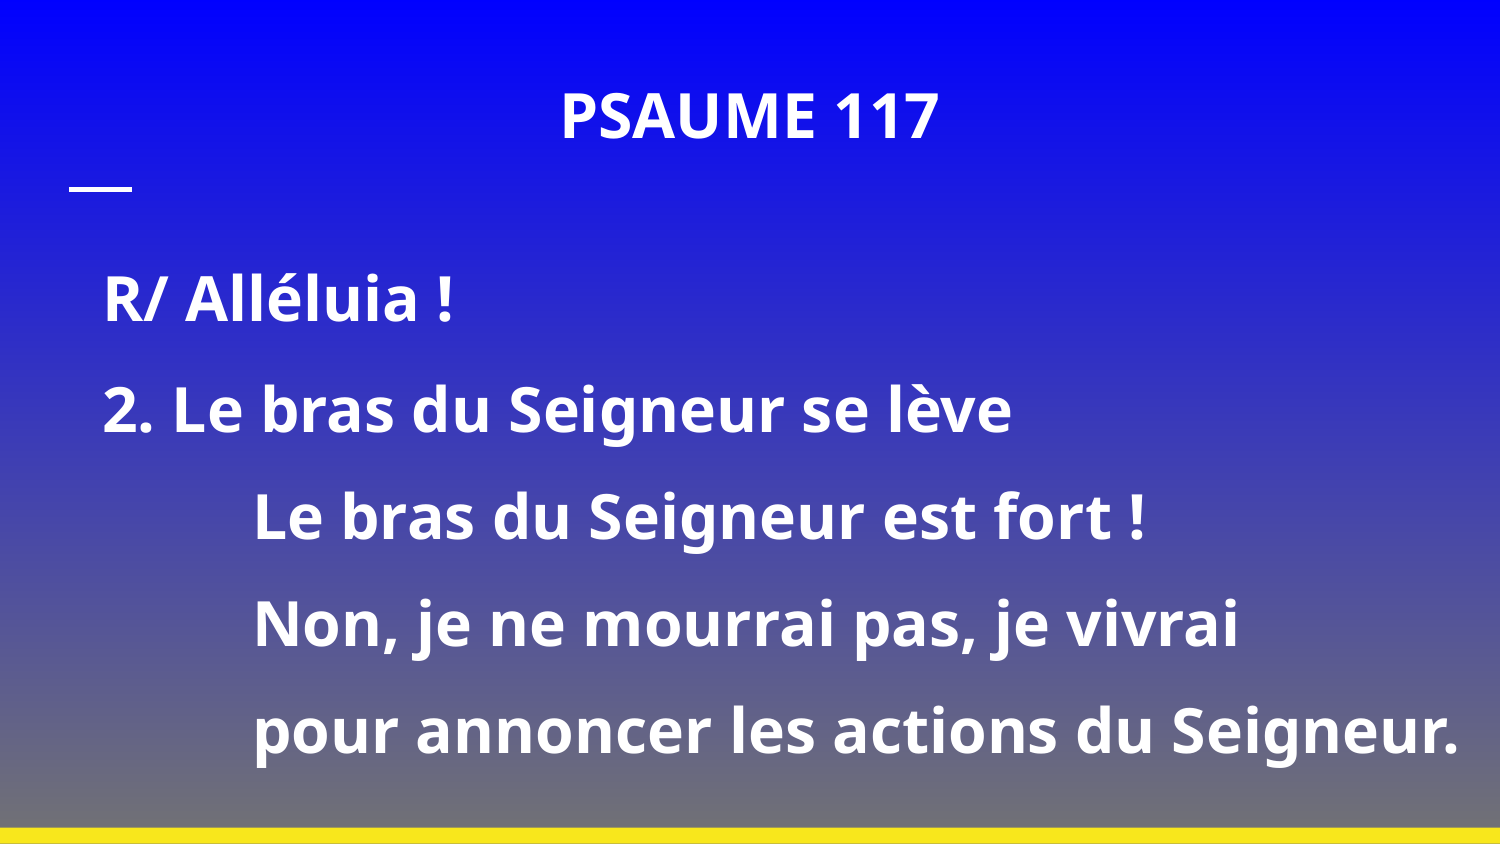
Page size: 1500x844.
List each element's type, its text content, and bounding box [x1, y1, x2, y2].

list R/ Alléluia ! 2. Le bras du Seigneur se lève Le bras du Seigneur est fort ! Non, je ne mourrai pas, je vivrai pour annoncer les actions du Seigneur. [87, 232, 1485, 750]
title PSAUME 117 [51, 61, 1449, 167]
